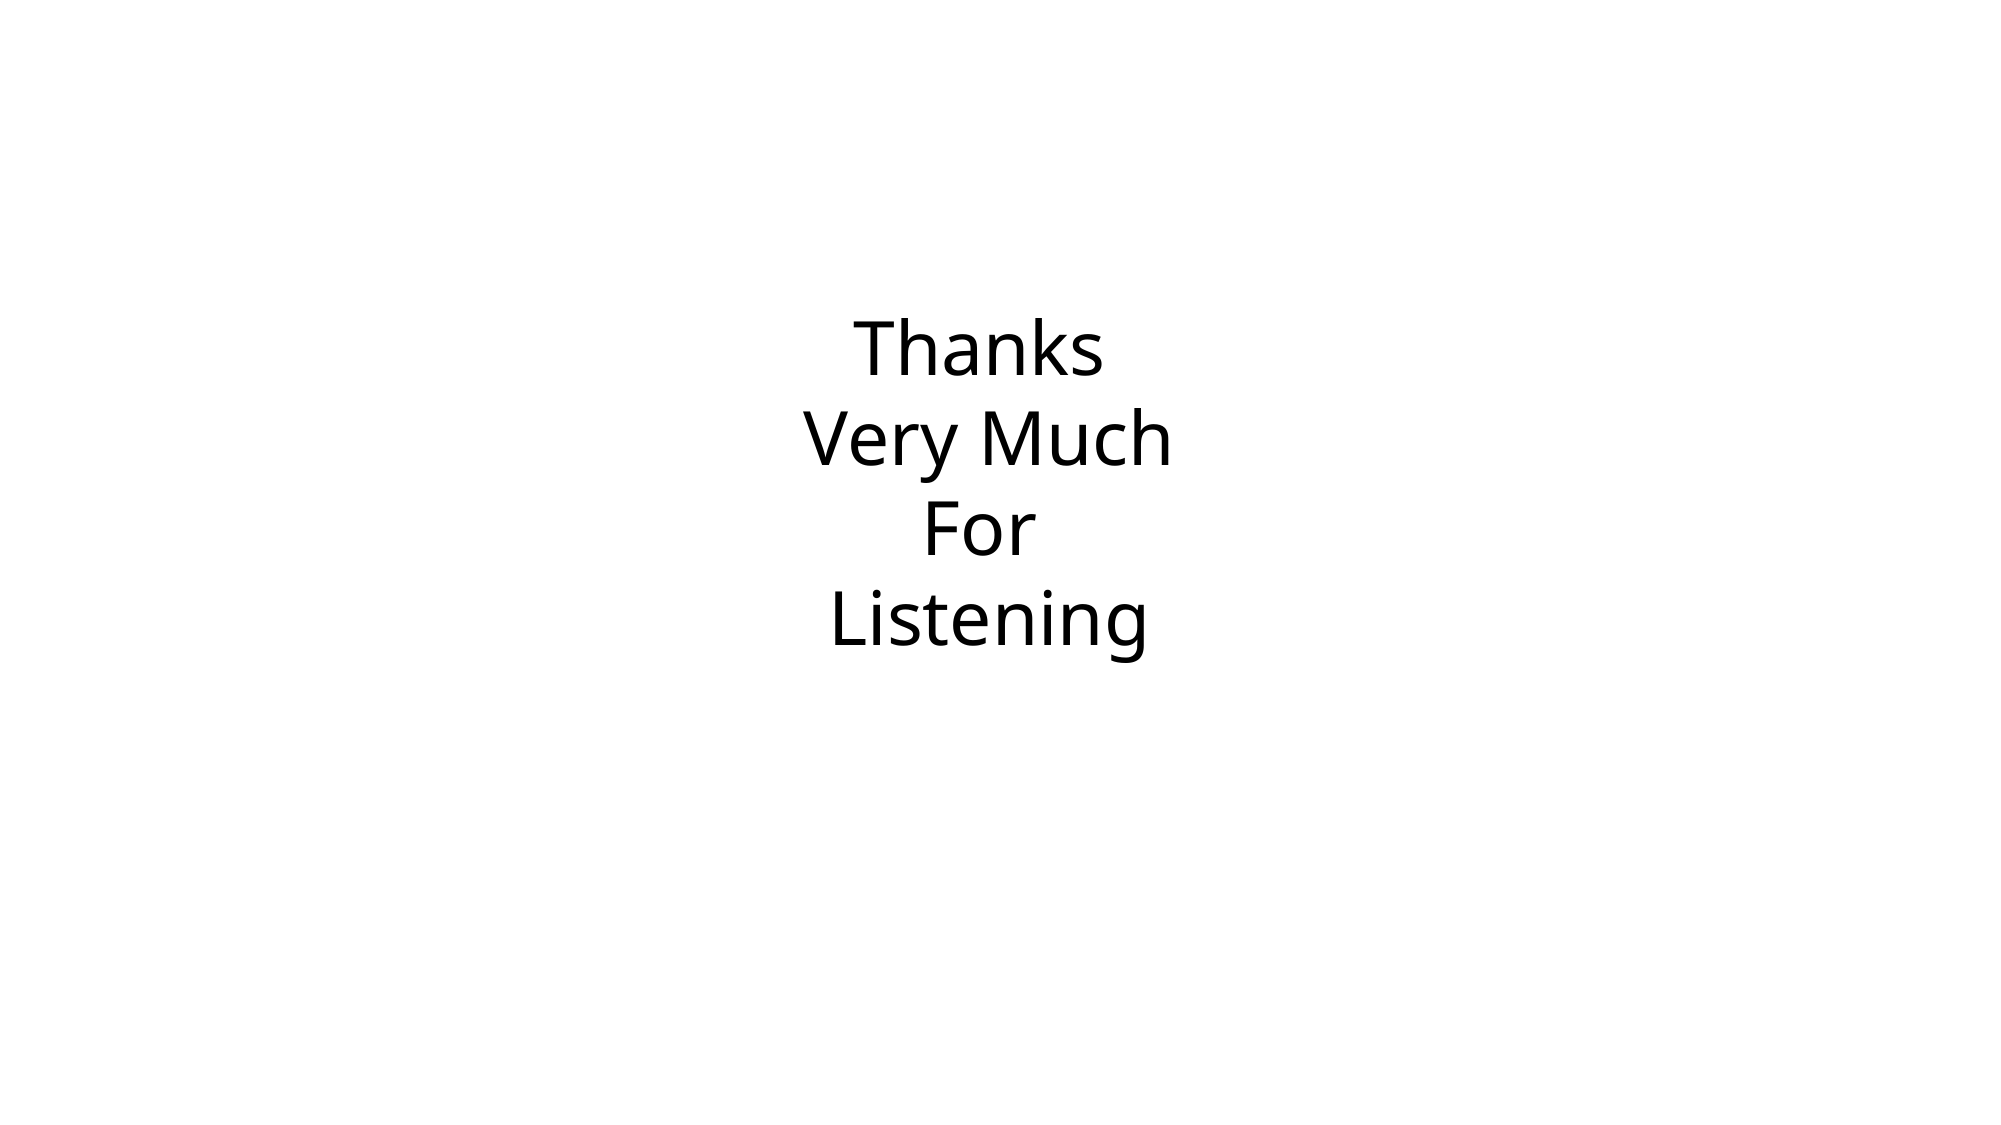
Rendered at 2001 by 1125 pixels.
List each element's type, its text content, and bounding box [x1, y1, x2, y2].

text_box Thanks Very Much For Listening [732, 292, 1247, 668]
